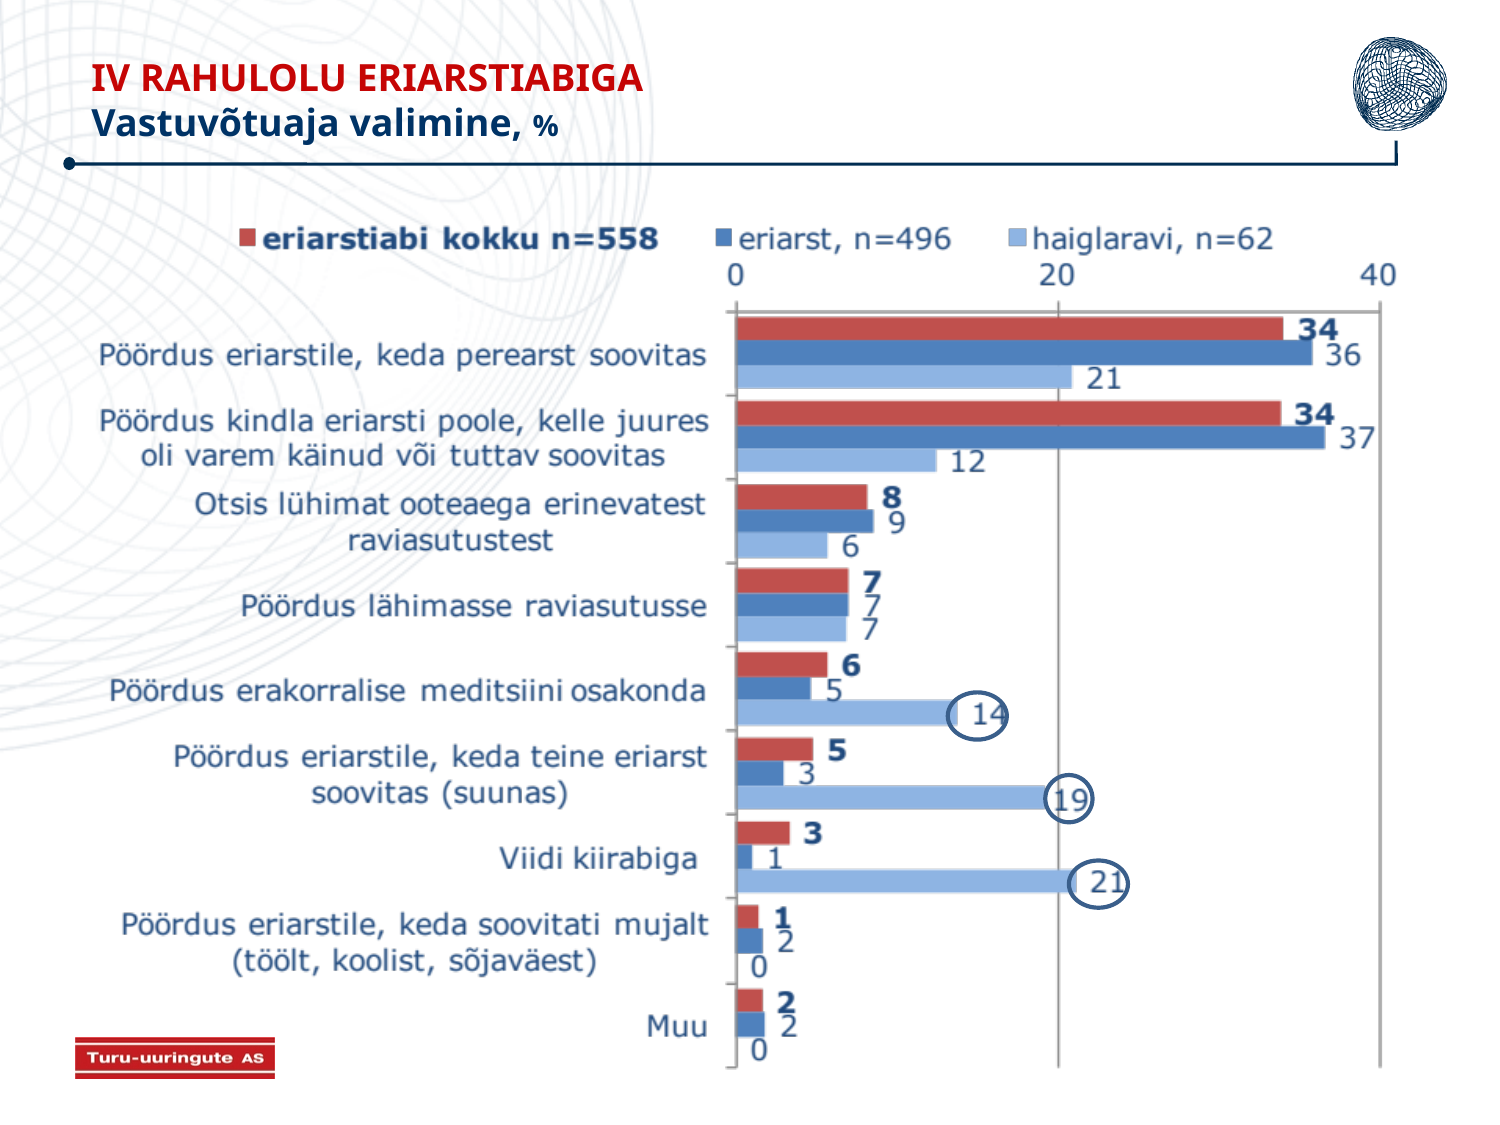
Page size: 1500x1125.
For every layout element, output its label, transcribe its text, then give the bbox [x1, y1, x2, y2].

picture [0, 0, 1500, 1125]
text_box IV RAHULOLU ERIARSTIABIGA Vastuvõtuaja valimine, % [76, 42, 1306, 156]
